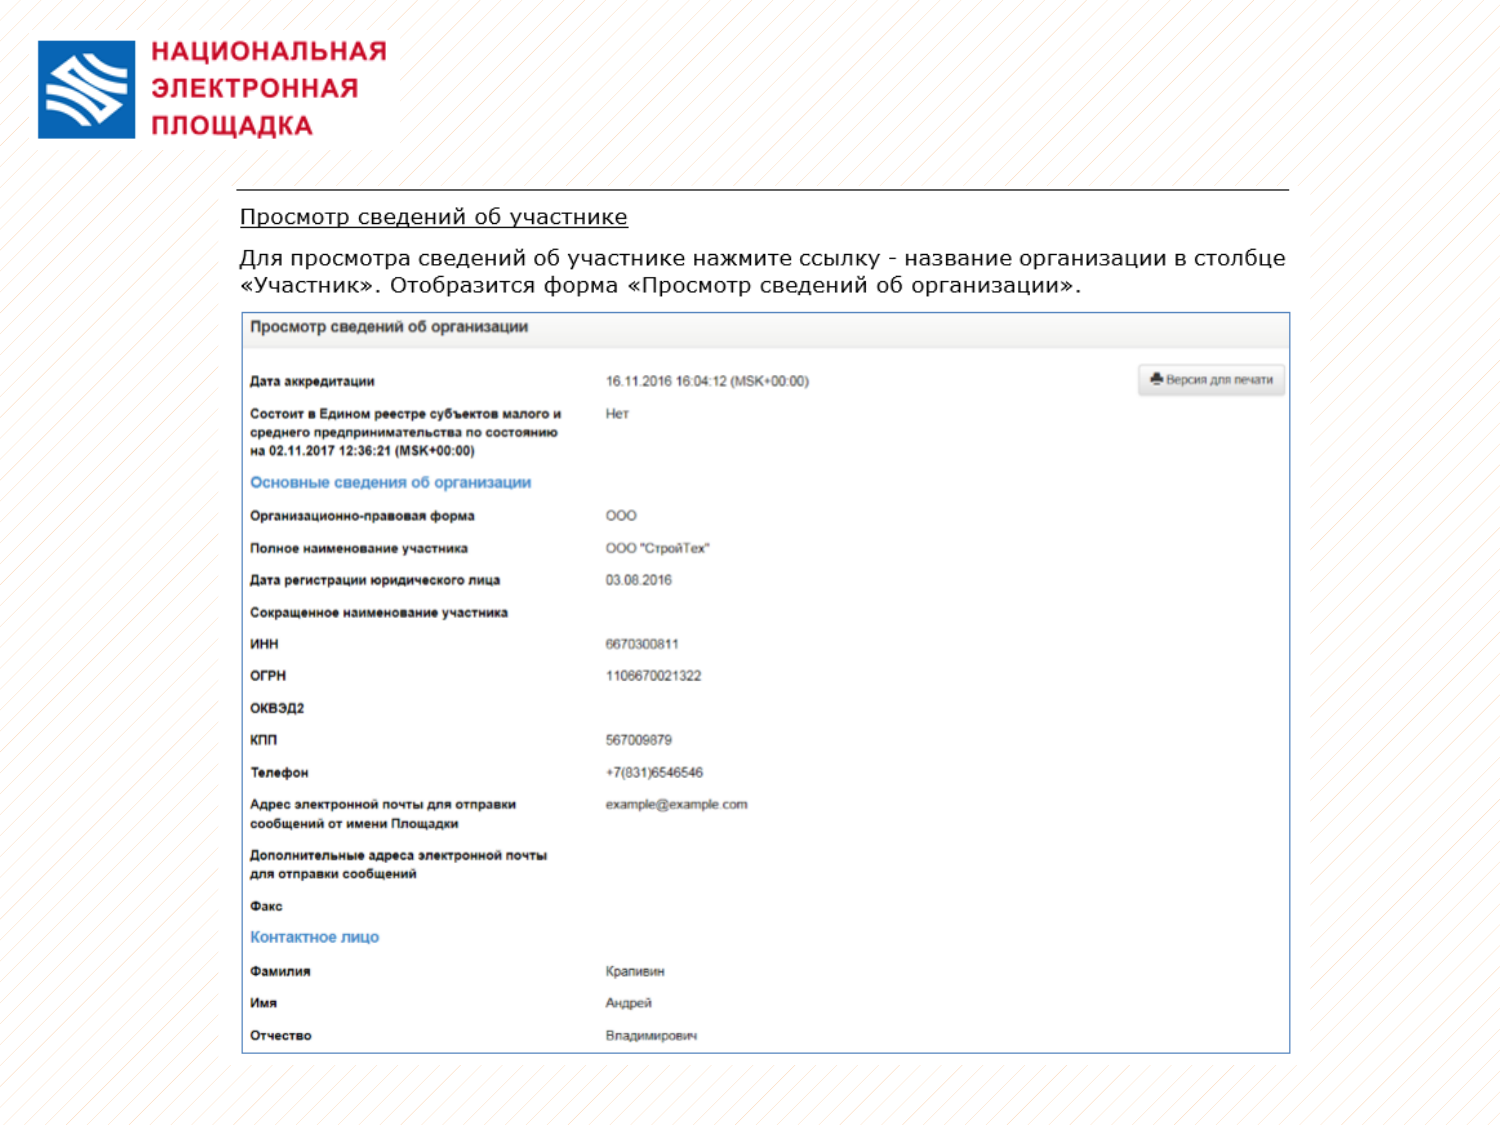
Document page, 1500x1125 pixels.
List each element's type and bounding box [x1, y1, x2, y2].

picture [29, 30, 401, 150]
picture [218, 186, 1311, 1065]
